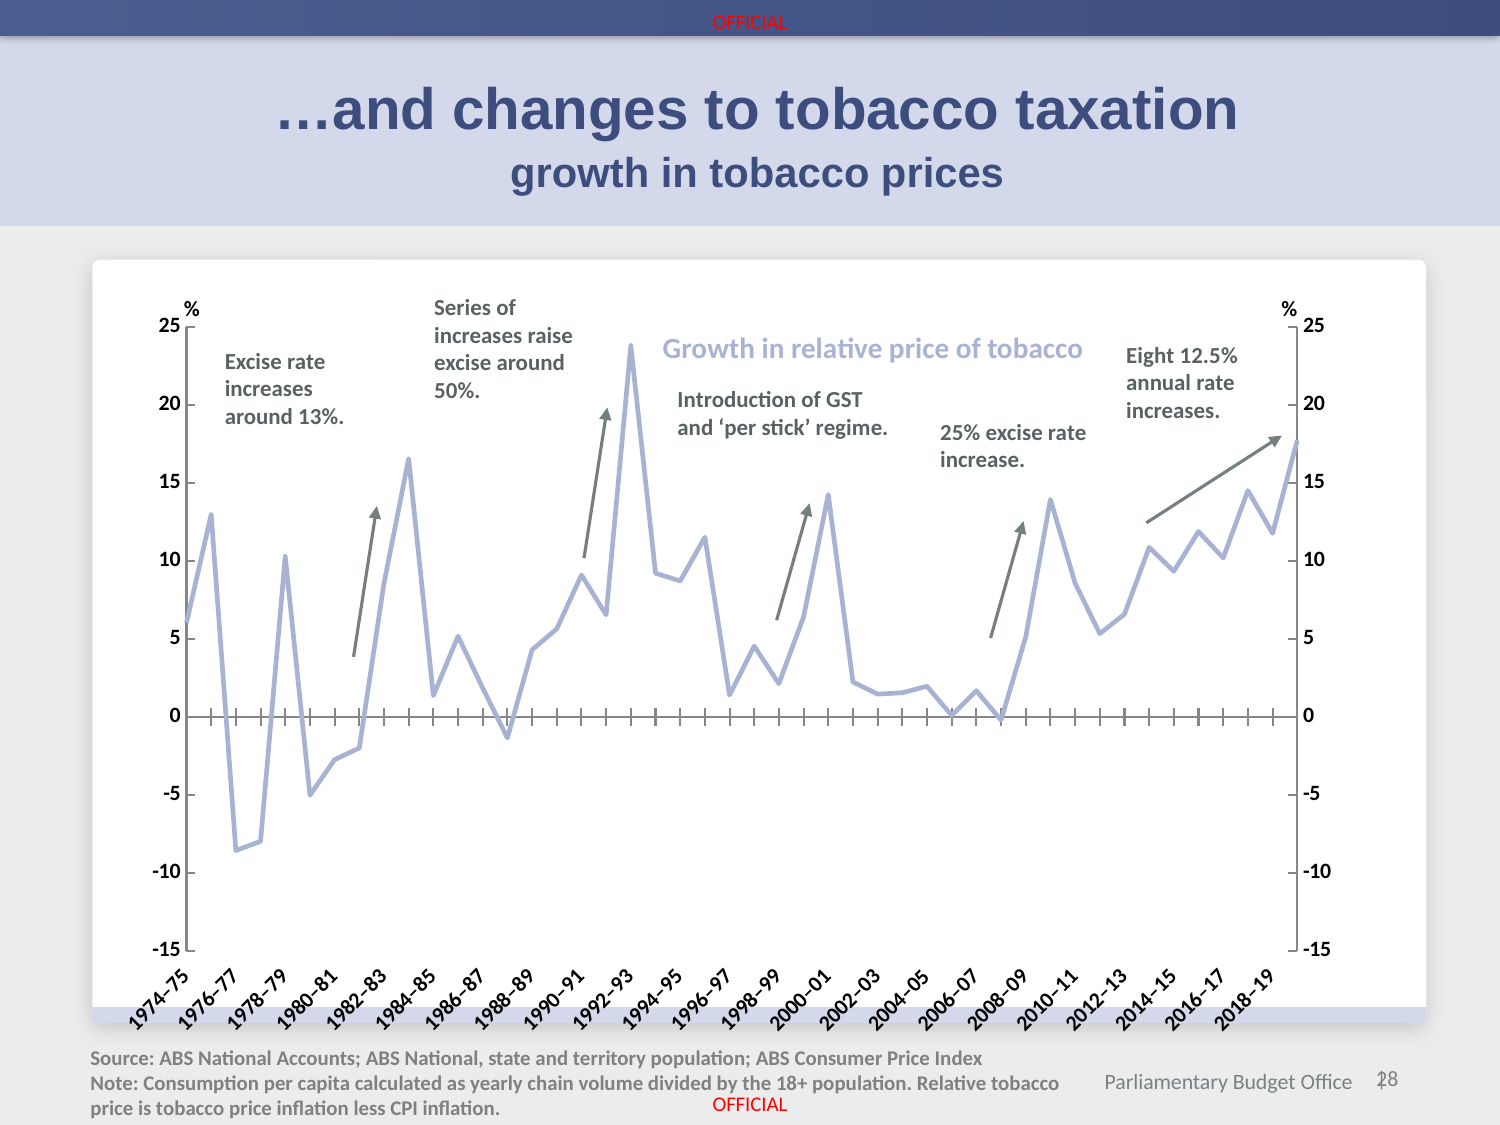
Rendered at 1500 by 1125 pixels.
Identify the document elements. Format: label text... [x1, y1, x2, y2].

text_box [353, 505, 378, 658]
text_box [990, 520, 1024, 639]
text_box Source: ABS National Accounts; ABS National, state and territory population; ABS Consumer Price Index Note: Consumption per capita calculated as yearly chain volume divided by the 18+ population. Relative tobacco price is tobacco price inflation less CPI inflation. [75, 1037, 1093, 1125]
chart [100, 286, 1400, 1038]
title …and changes to tobacco taxation growth in tobacco prices [88, 33, 1427, 227]
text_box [583, 407, 608, 559]
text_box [1146, 435, 1282, 524]
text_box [776, 503, 810, 621]
